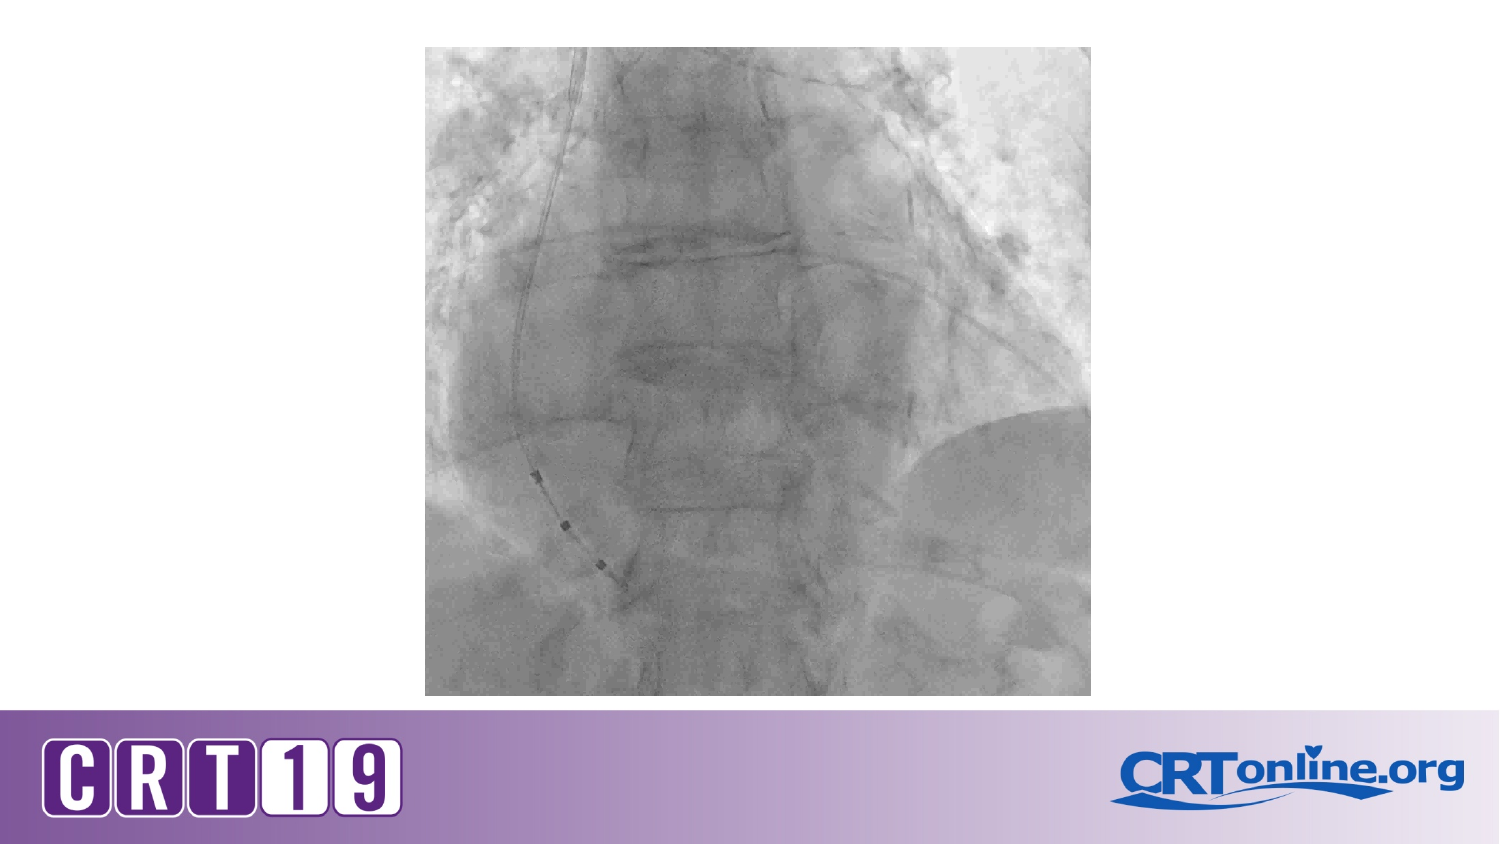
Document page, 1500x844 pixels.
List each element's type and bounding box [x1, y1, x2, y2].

list [424, 46, 1092, 698]
picture [0, 0, 1500, 844]
